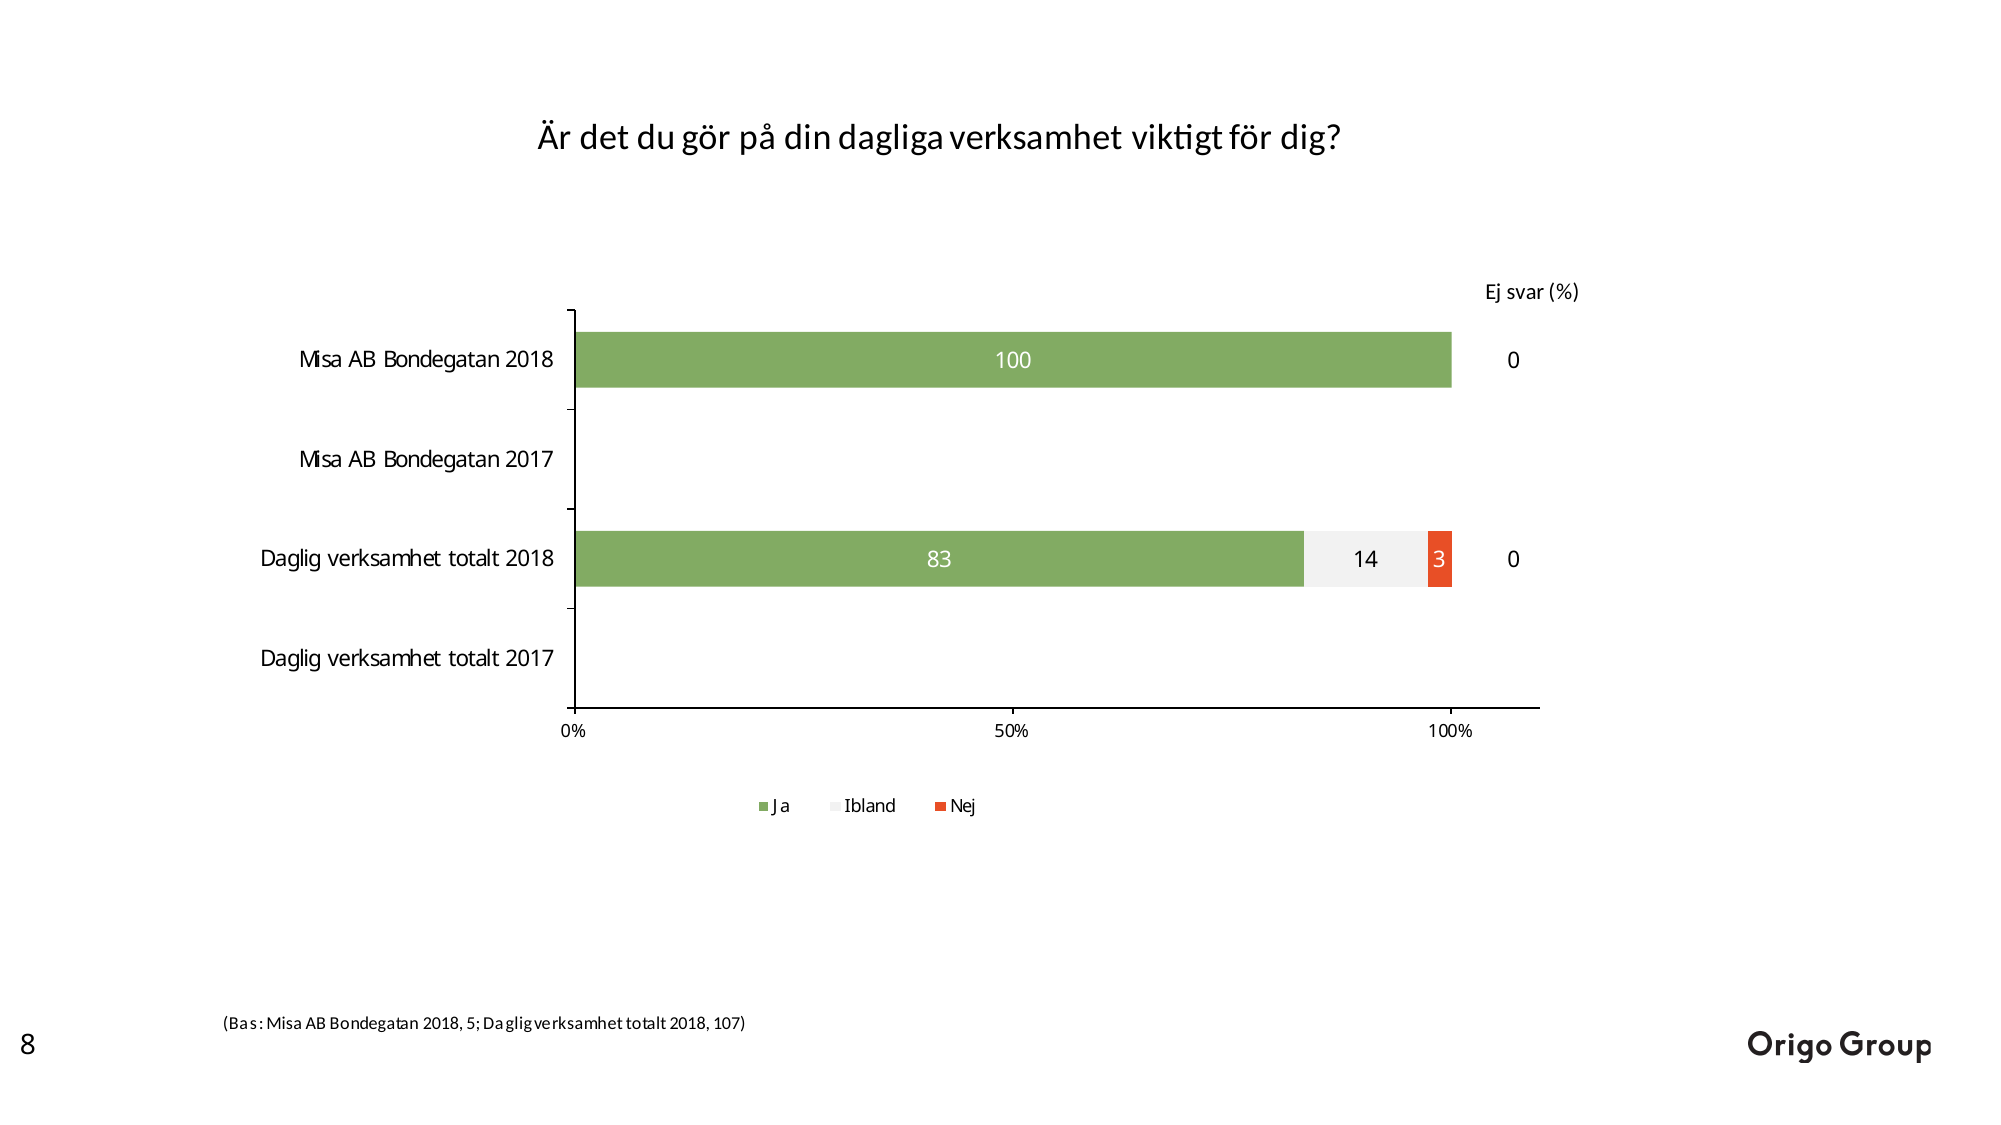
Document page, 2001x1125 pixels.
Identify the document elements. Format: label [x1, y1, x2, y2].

picture [208, 83, 1670, 1042]
